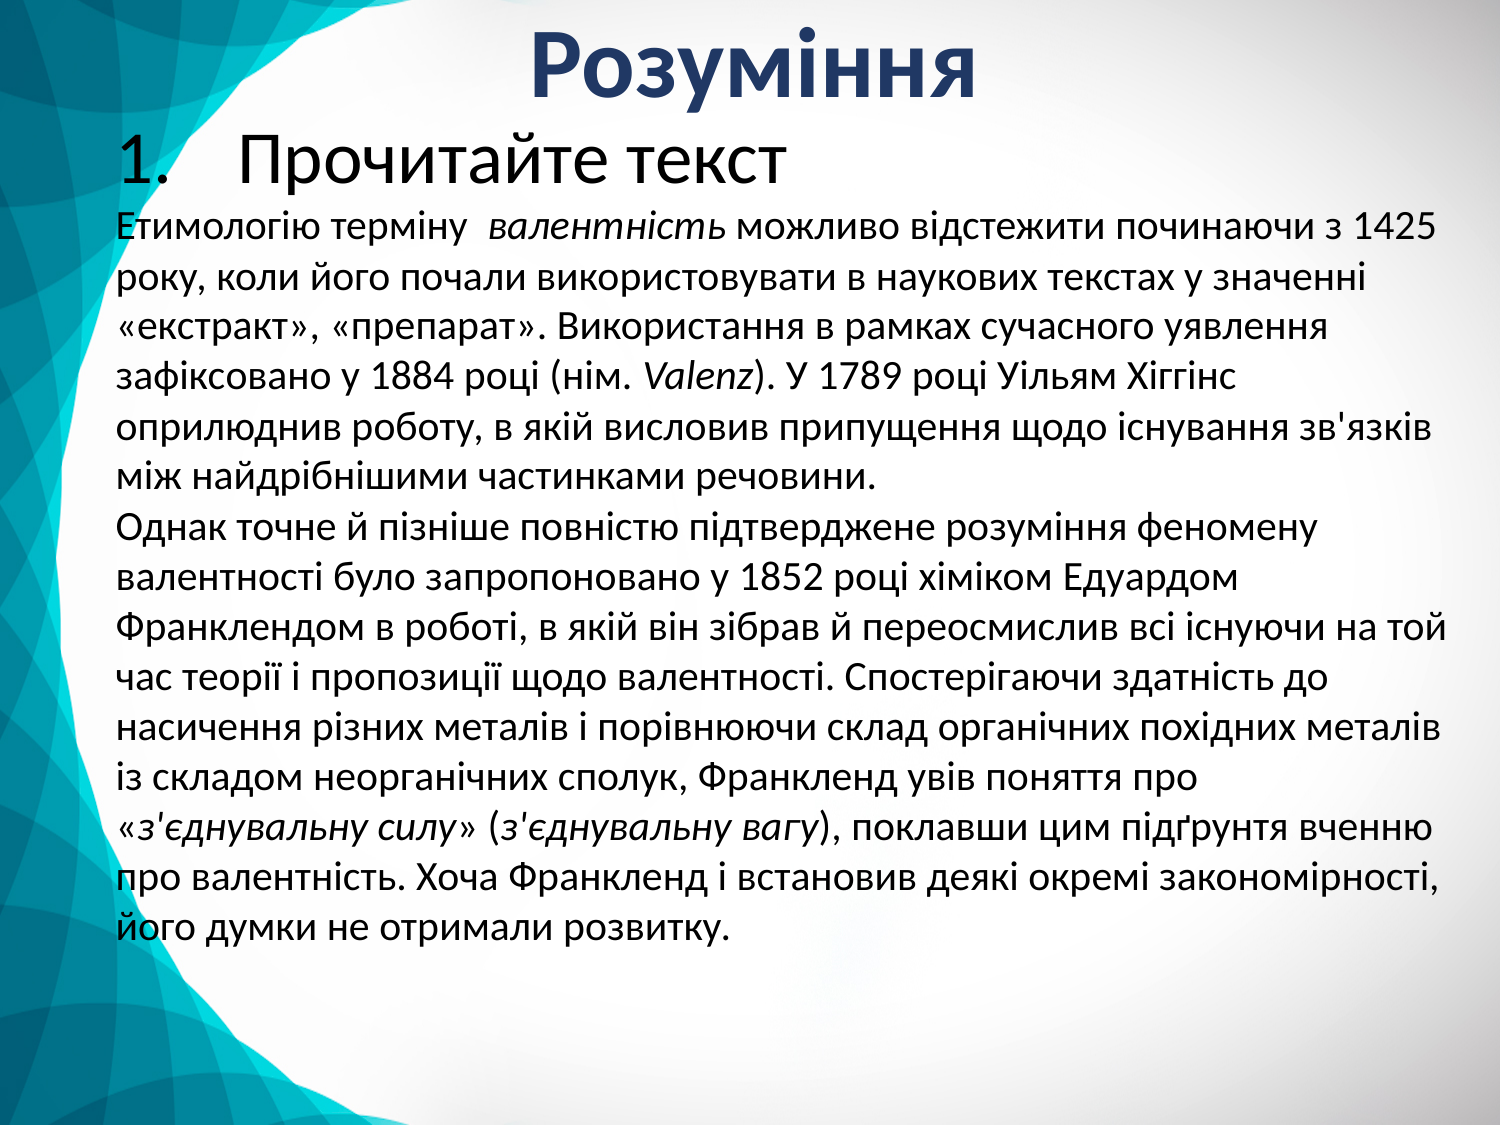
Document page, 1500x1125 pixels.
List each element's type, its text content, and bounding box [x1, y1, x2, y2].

title Розуміння [107, 0, 1402, 100]
picture [0, 0, 1500, 1125]
text_box Прочитайте текст Етимологію терміну валентність можливо відстежити починаючи з 1425 року, коли його почали використовувати в наукових текстах у значенні «екстракт», «препарат». Використання в рамках сучасного уявлення зафіксовано у 1884 році (нім. Valenz). У 1789 році Уільям Хіггінс оприлюднив роботу, в якій висловив припущення щодо існування зв'язків між найдрібнішими частинками речовини. Однак точне й пізніше повністю підтверджене розуміння феномену валентності було запропоновано у 1852 році хіміком Едуардом Франклендом в роботі, в якій він зібрав й переосмислив всі існуючи на той час теорії і пропозиції щодо валентності. Спостерігаючи здатність до насичення різних металів і порівнюючи склад органічних похідних металів із складом неорганічних сполук, Франкленд увів поняття про «з'єднувальну силу» (з'єднувальну вагу), поклавши цим підґрунтя вченню про валентність. Хоча Франкленд і встановив деякі окремі закономірності, його думки не отримали розвитку. [100, 100, 1466, 1046]
